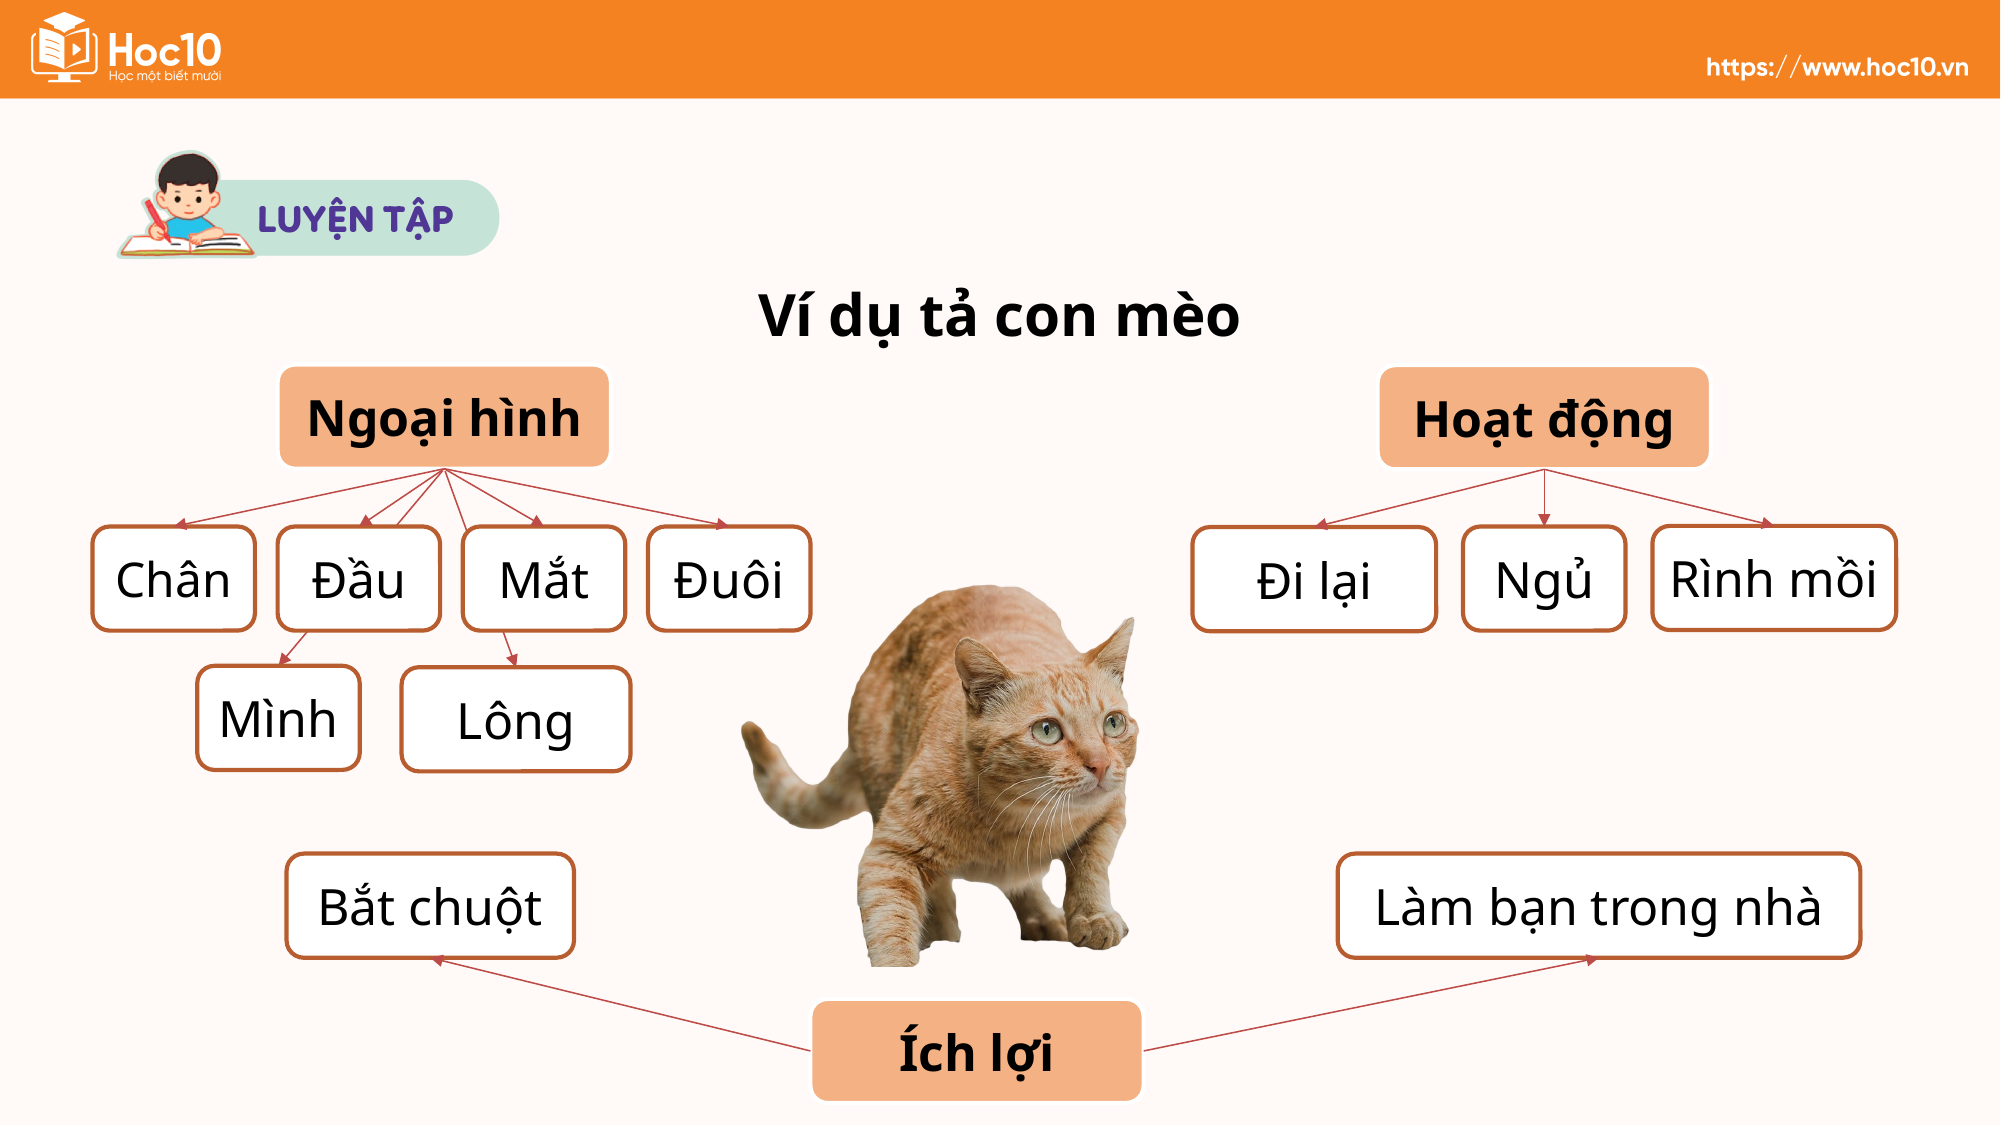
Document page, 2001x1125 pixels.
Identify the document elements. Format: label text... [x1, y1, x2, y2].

text_box Chân [92, 526, 255, 631]
text_box Hoạt động [1377, 365, 1711, 469]
text_box Lông [401, 667, 631, 772]
text_box Đi lại [1193, 527, 1437, 632]
text_box Làm bạn trong nhà [1337, 853, 1861, 958]
text_box Ngoại hình [277, 364, 611, 468]
text_box Ví dụ tả con mèo [662, 273, 1338, 354]
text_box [1544, 469, 1775, 526]
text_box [1143, 957, 1599, 1051]
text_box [278, 527, 444, 666]
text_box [1314, 469, 1545, 528]
text_box Bắt chuột [286, 853, 575, 958]
text_box Ngủ [1463, 526, 1626, 631]
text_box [444, 527, 517, 668]
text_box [430, 957, 811, 1051]
text_box Rình mồi [1652, 525, 1897, 631]
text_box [358, 468, 444, 527]
text_box Mắt [517, 527, 626, 631]
text_box Ích lợi [810, 998, 1144, 1104]
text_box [444, 468, 730, 527]
text_box Mình [197, 665, 360, 770]
text_box Đuôi [648, 526, 810, 631]
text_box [173, 468, 358, 527]
picture [0, 0, 2001, 1125]
